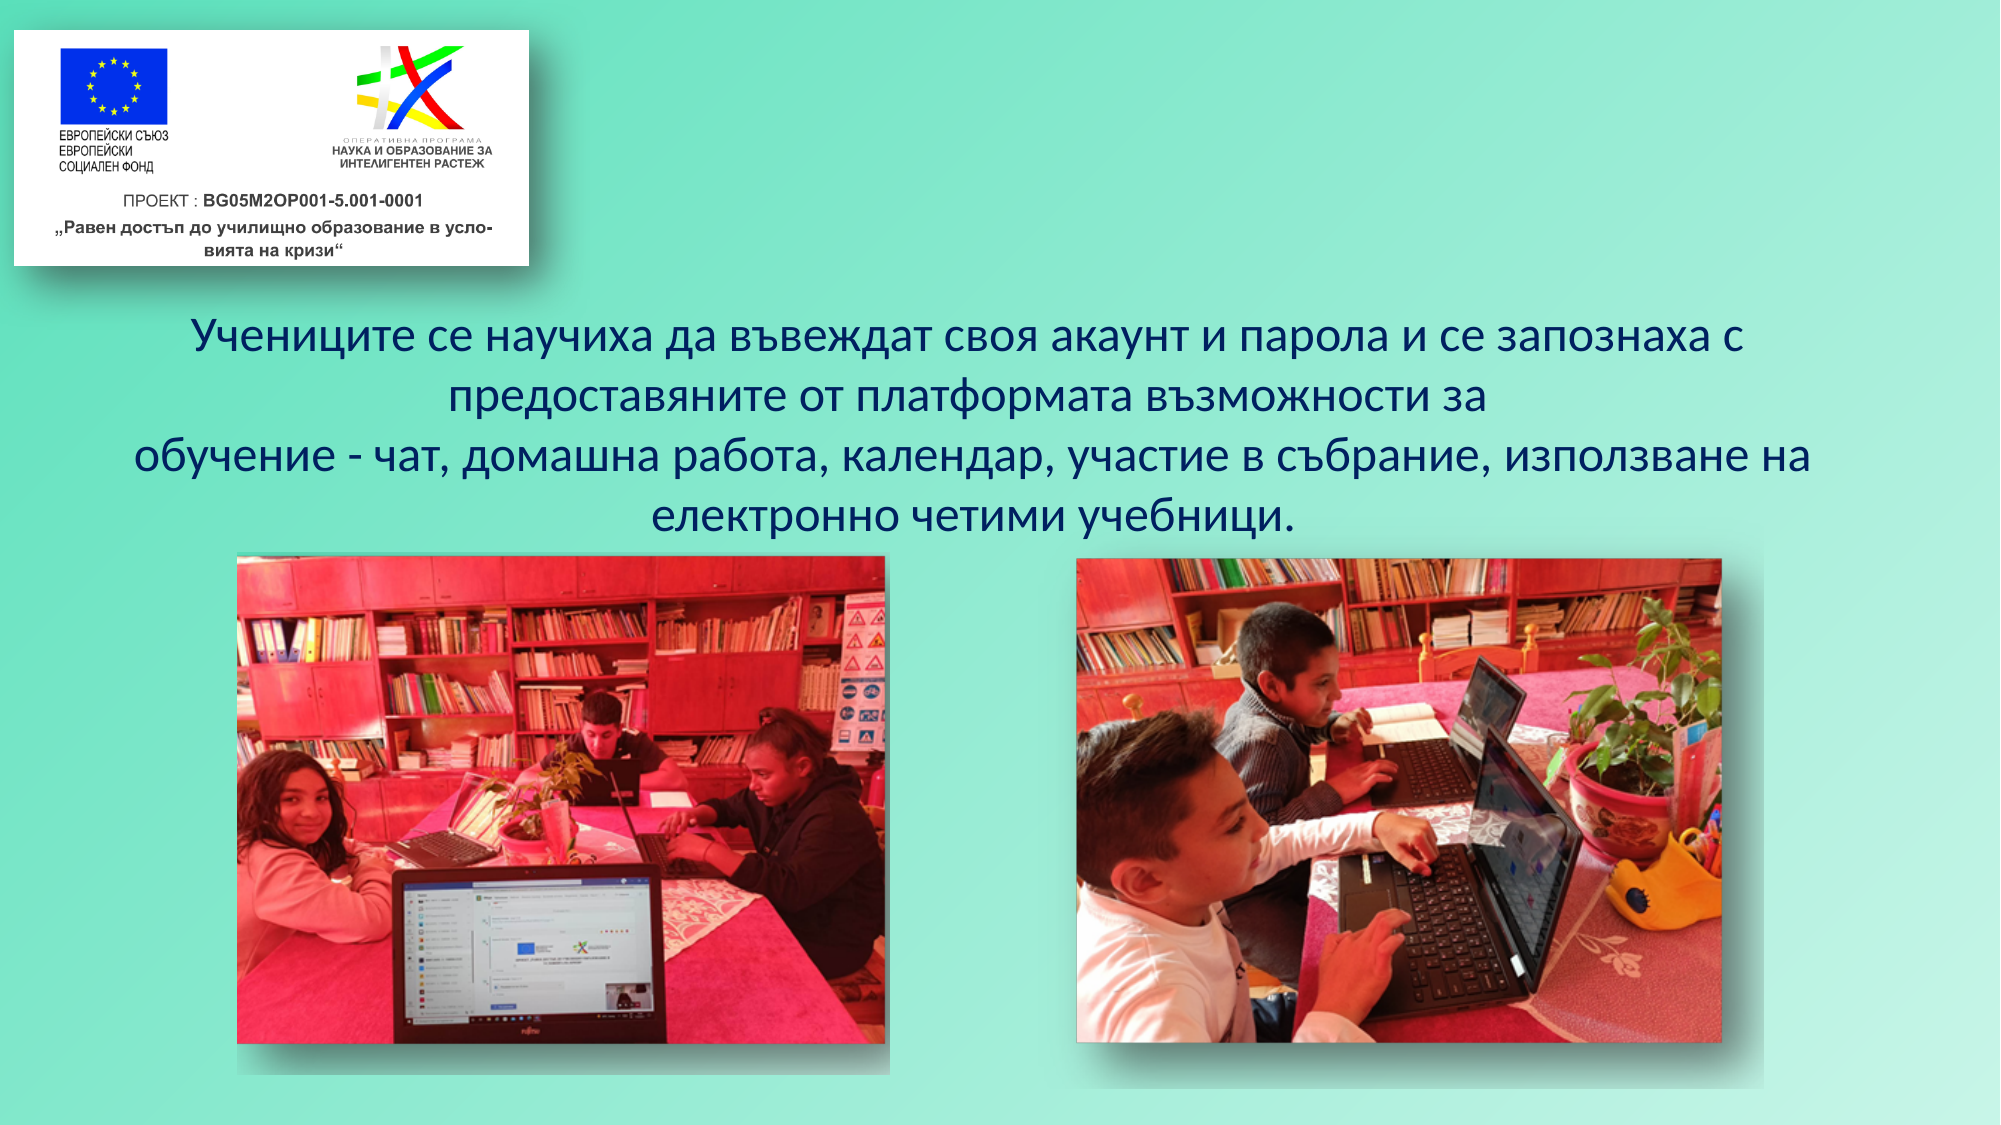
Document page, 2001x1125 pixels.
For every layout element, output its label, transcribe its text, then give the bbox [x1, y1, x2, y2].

text_box Учениците се научиха да въвеждат своя акаунт и парола и се запознаха с предоставяните от платформата възможности за обучение - чат, домашна работа, календар, участие в събрание, използване на електронно четими учебници. [80, 234, 1867, 550]
picture [13, 30, 529, 266]
picture [1029, 511, 1764, 1089]
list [236, 552, 890, 1075]
